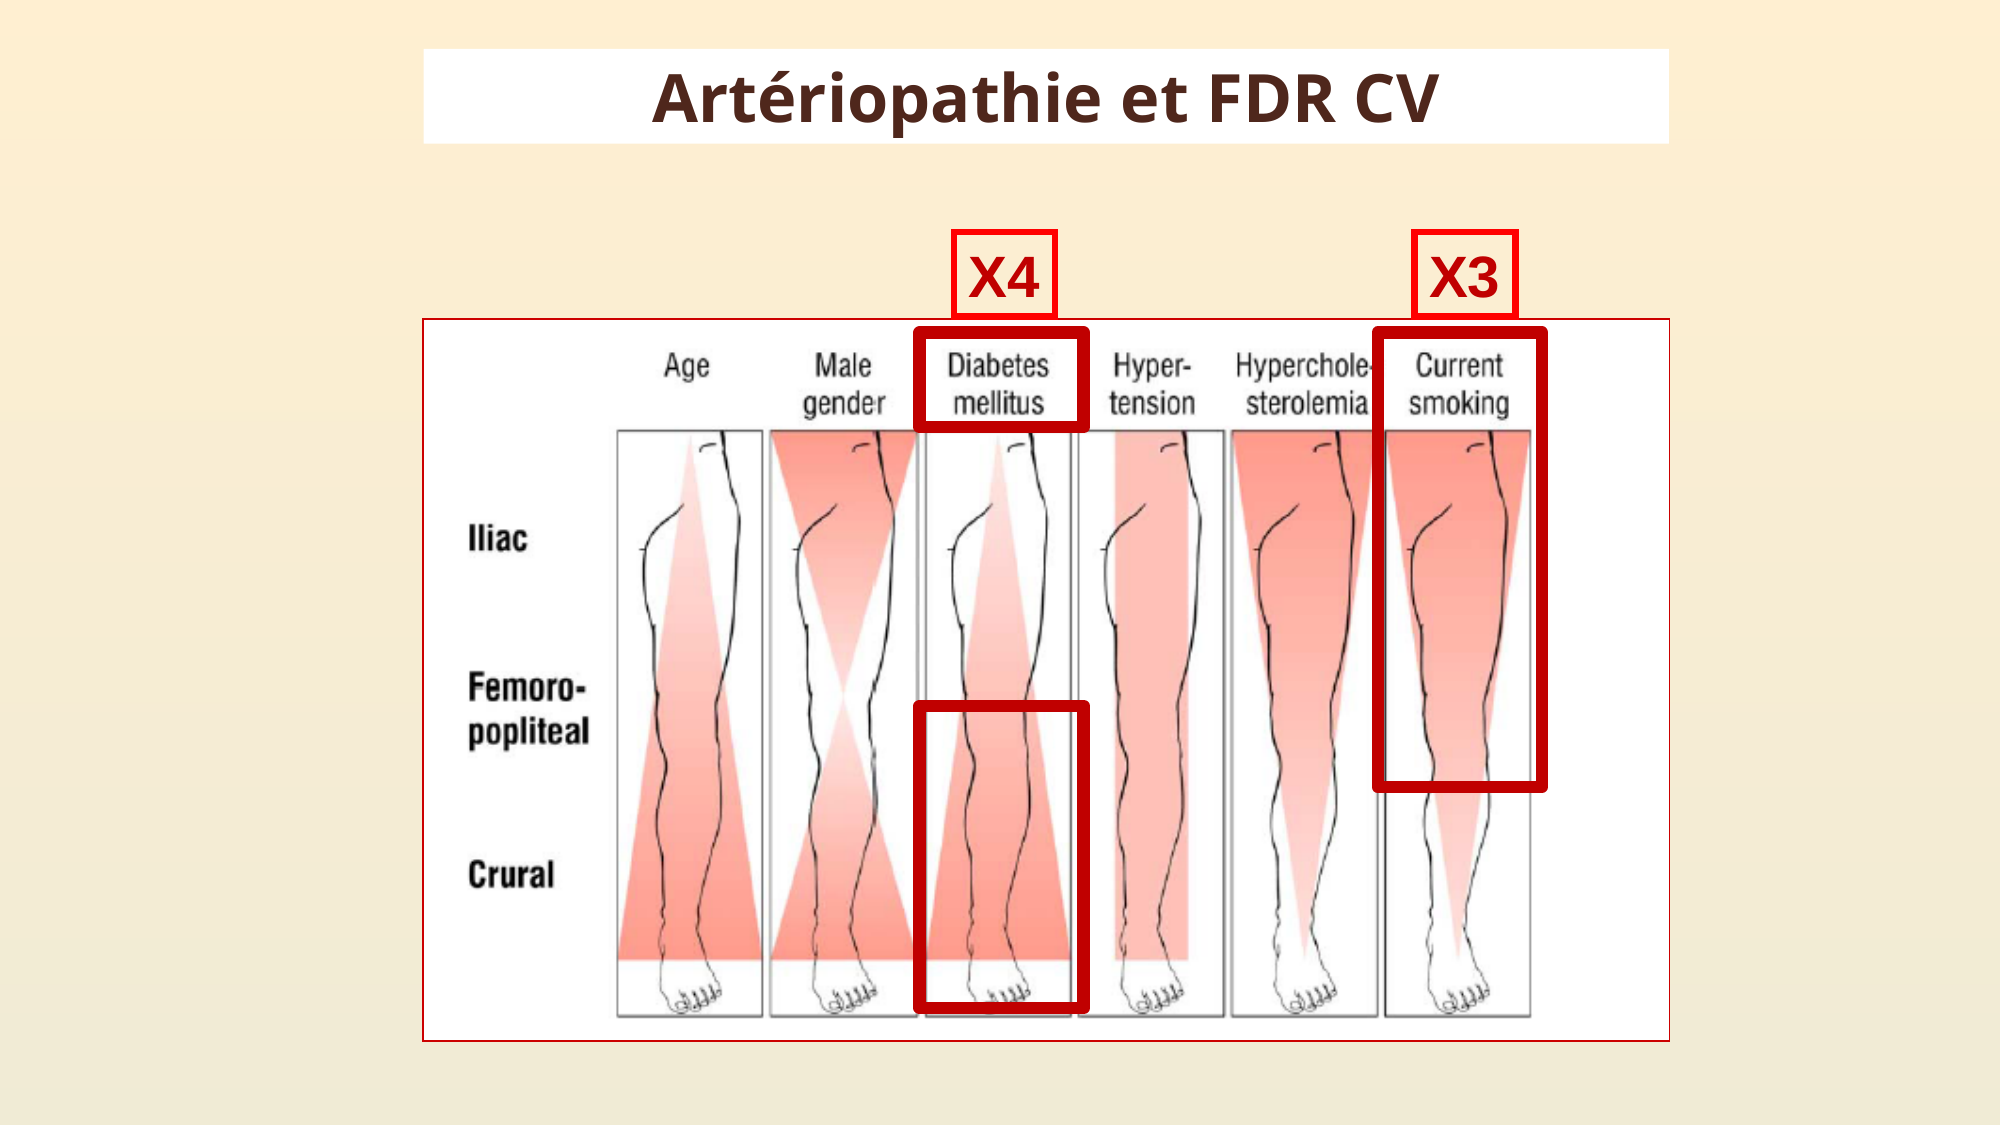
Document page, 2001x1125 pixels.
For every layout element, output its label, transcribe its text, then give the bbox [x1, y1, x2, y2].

text_box X3 [1414, 231, 1516, 317]
text_box Artériopathie et FDR CV [423, 48, 1669, 144]
text_box X4 [954, 231, 1056, 317]
picture [423, 319, 1670, 1041]
